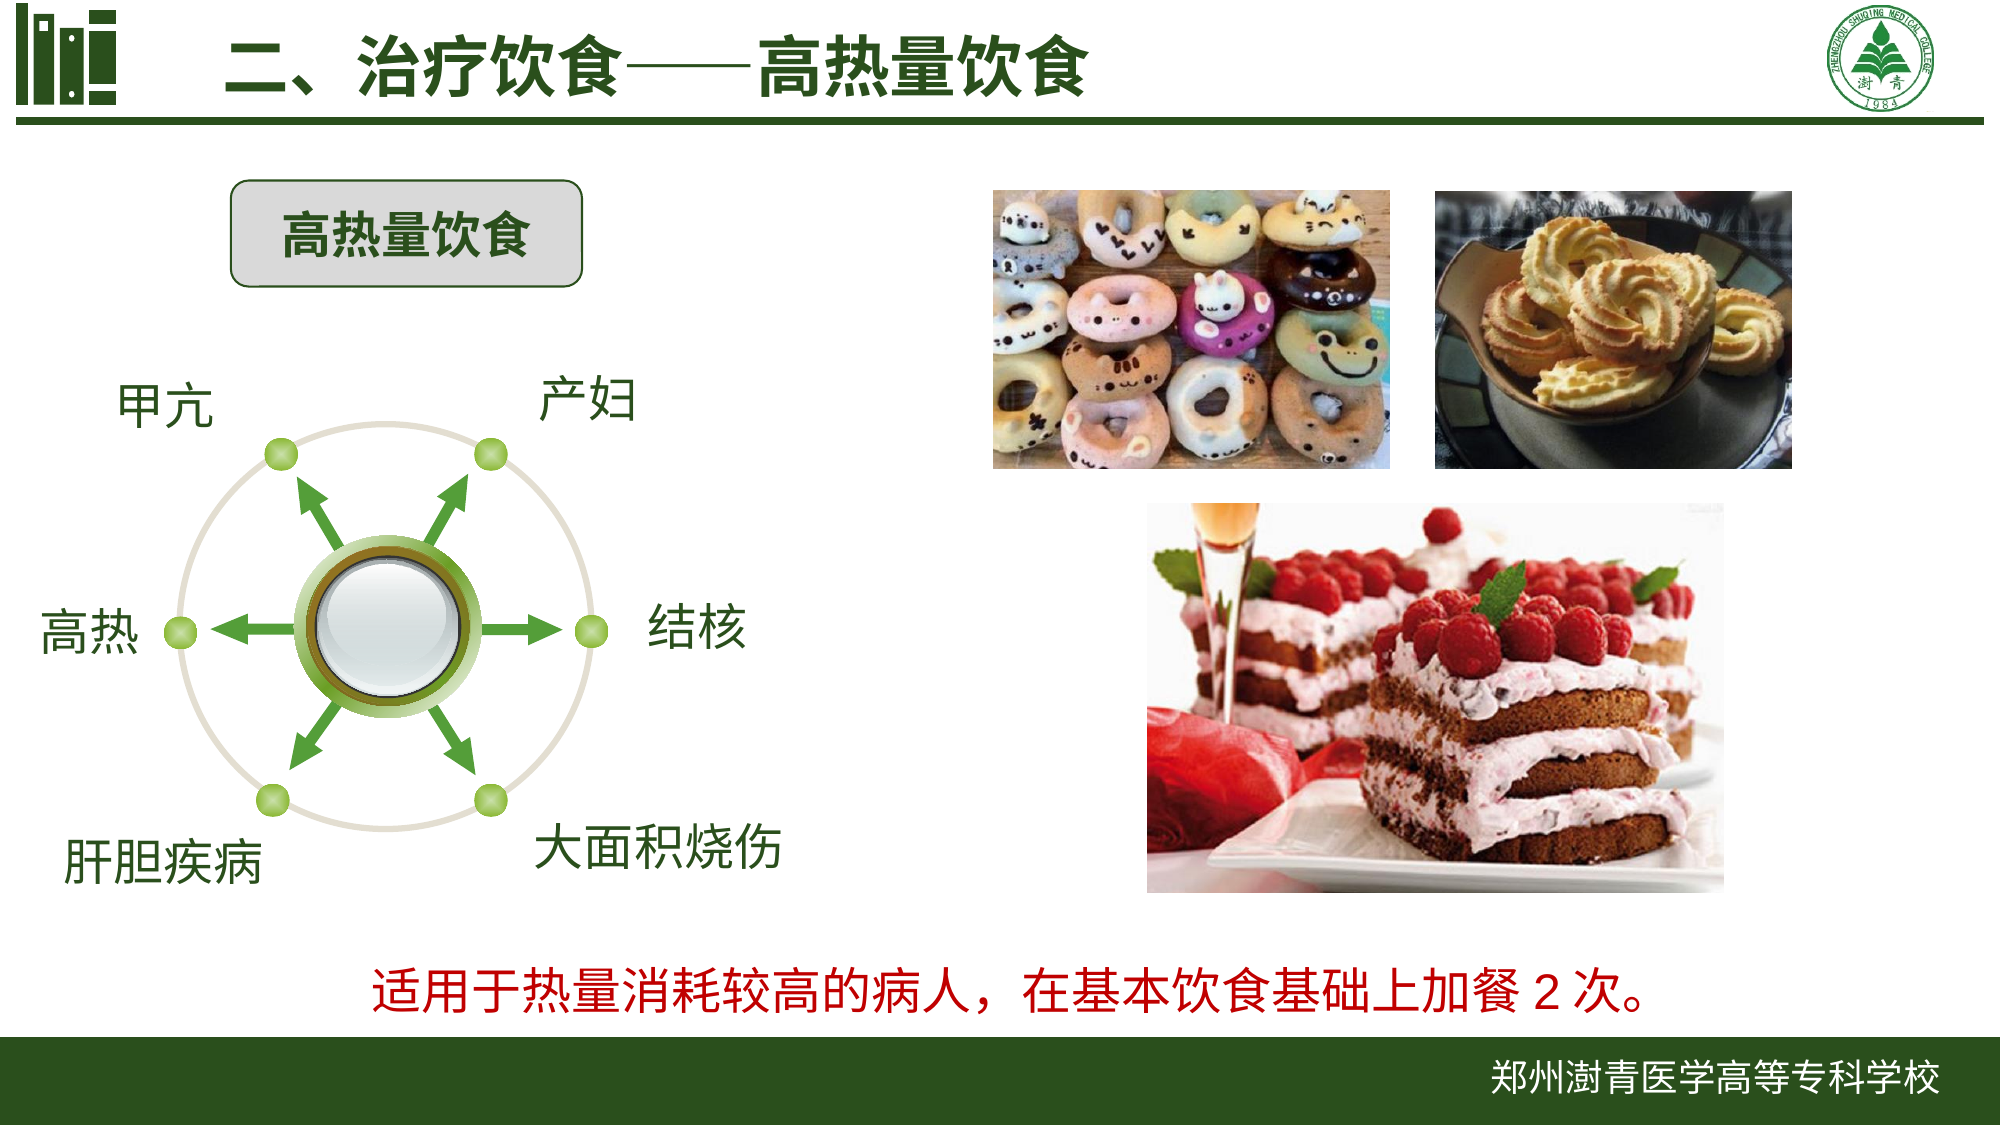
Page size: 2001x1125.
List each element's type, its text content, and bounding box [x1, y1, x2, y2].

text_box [24, 359, 806, 899]
text_box 郑州澍青医学高等专科学校 [1431, 1046, 2000, 1116]
list 二、治疗饮食——高热量饮食 [207, 17, 1553, 112]
picture [1435, 191, 1792, 469]
text_box 适用于热量消耗较高的病人，在基本饮食基础上加餐2次。 [197, 952, 1847, 1028]
text_box 高热量饮食 [229, 179, 584, 288]
picture [1147, 503, 1724, 893]
picture [1827, 5, 1934, 112]
picture [992, 190, 1390, 469]
